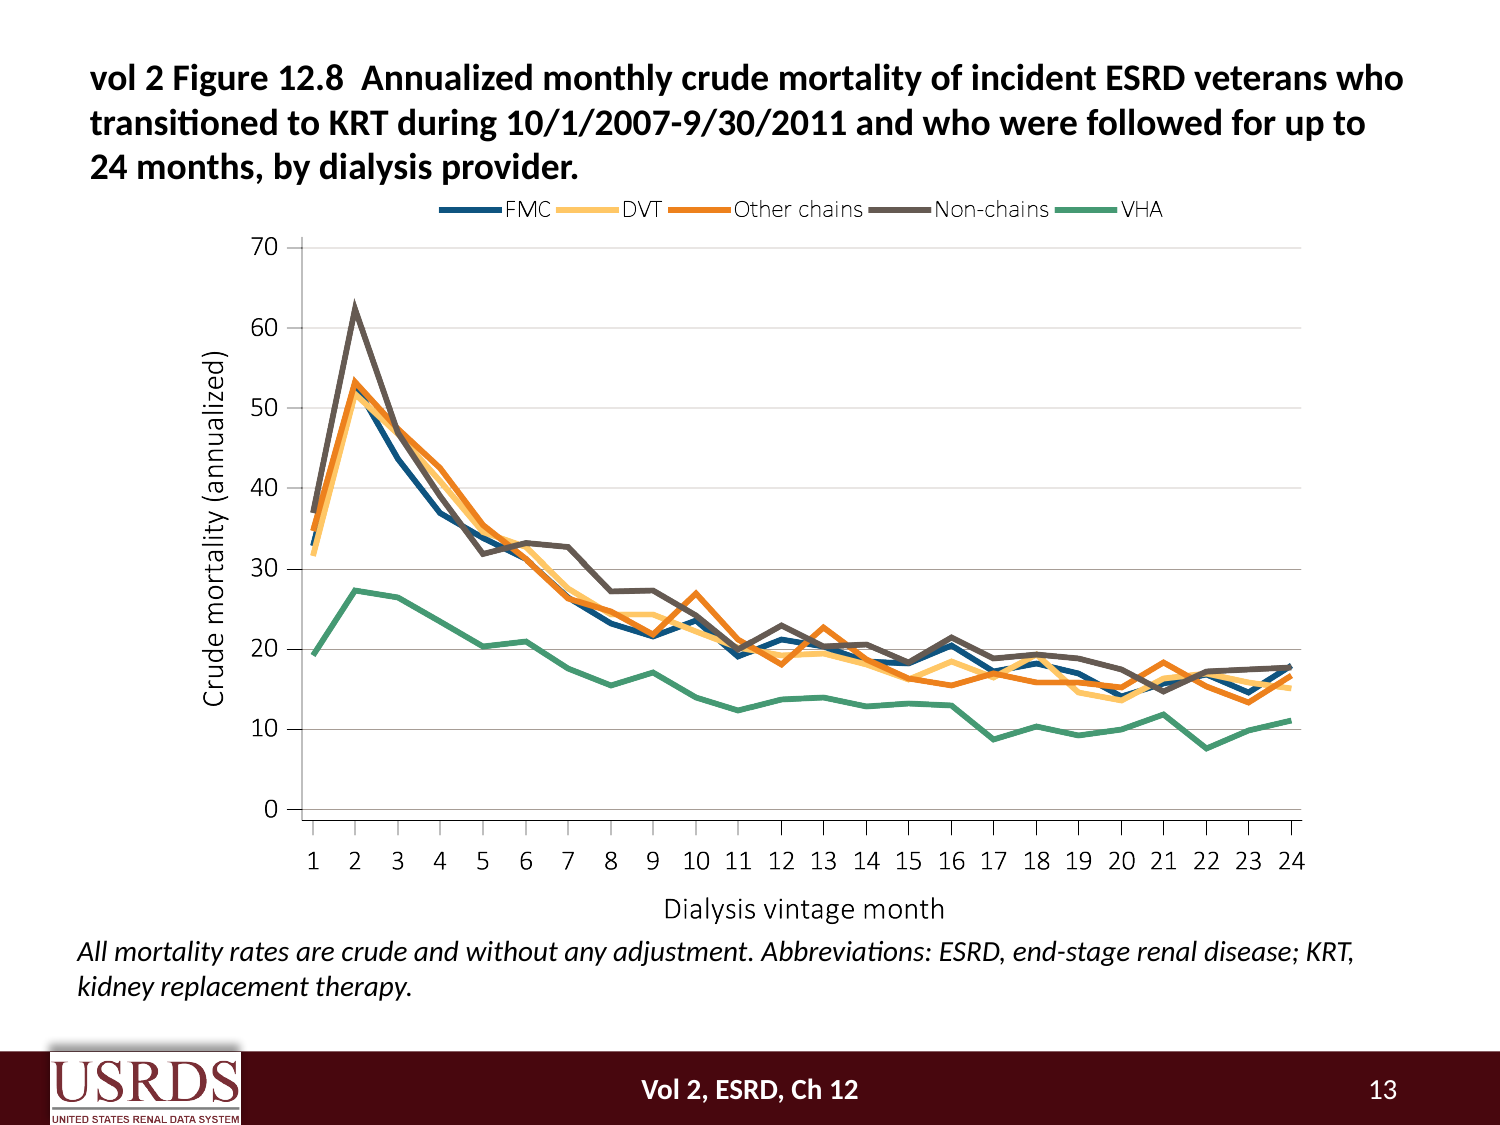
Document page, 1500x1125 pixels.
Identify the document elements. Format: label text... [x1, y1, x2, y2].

title vol 2 Figure 12.8 Annualized monthly crude mortality of incident ESRD veterans who transitioned to KRT during 10/1/2007-9/30/2011 and who were followed for up to 24 months, by dialysis provider. [75, 45, 1425, 138]
footer Vol 2, ESRD, Ch 12 [587, 1062, 913, 1113]
picture [50, 1051, 242, 1125]
picture [187, 187, 1313, 938]
list All mortality rates are crude and without any adjustment. Abbreviations: ESRD, end-stage renal disease; KRT, kidney replacement therapy. [62, 924, 1425, 1013]
slide_number 13 [1262, 1062, 1413, 1108]
